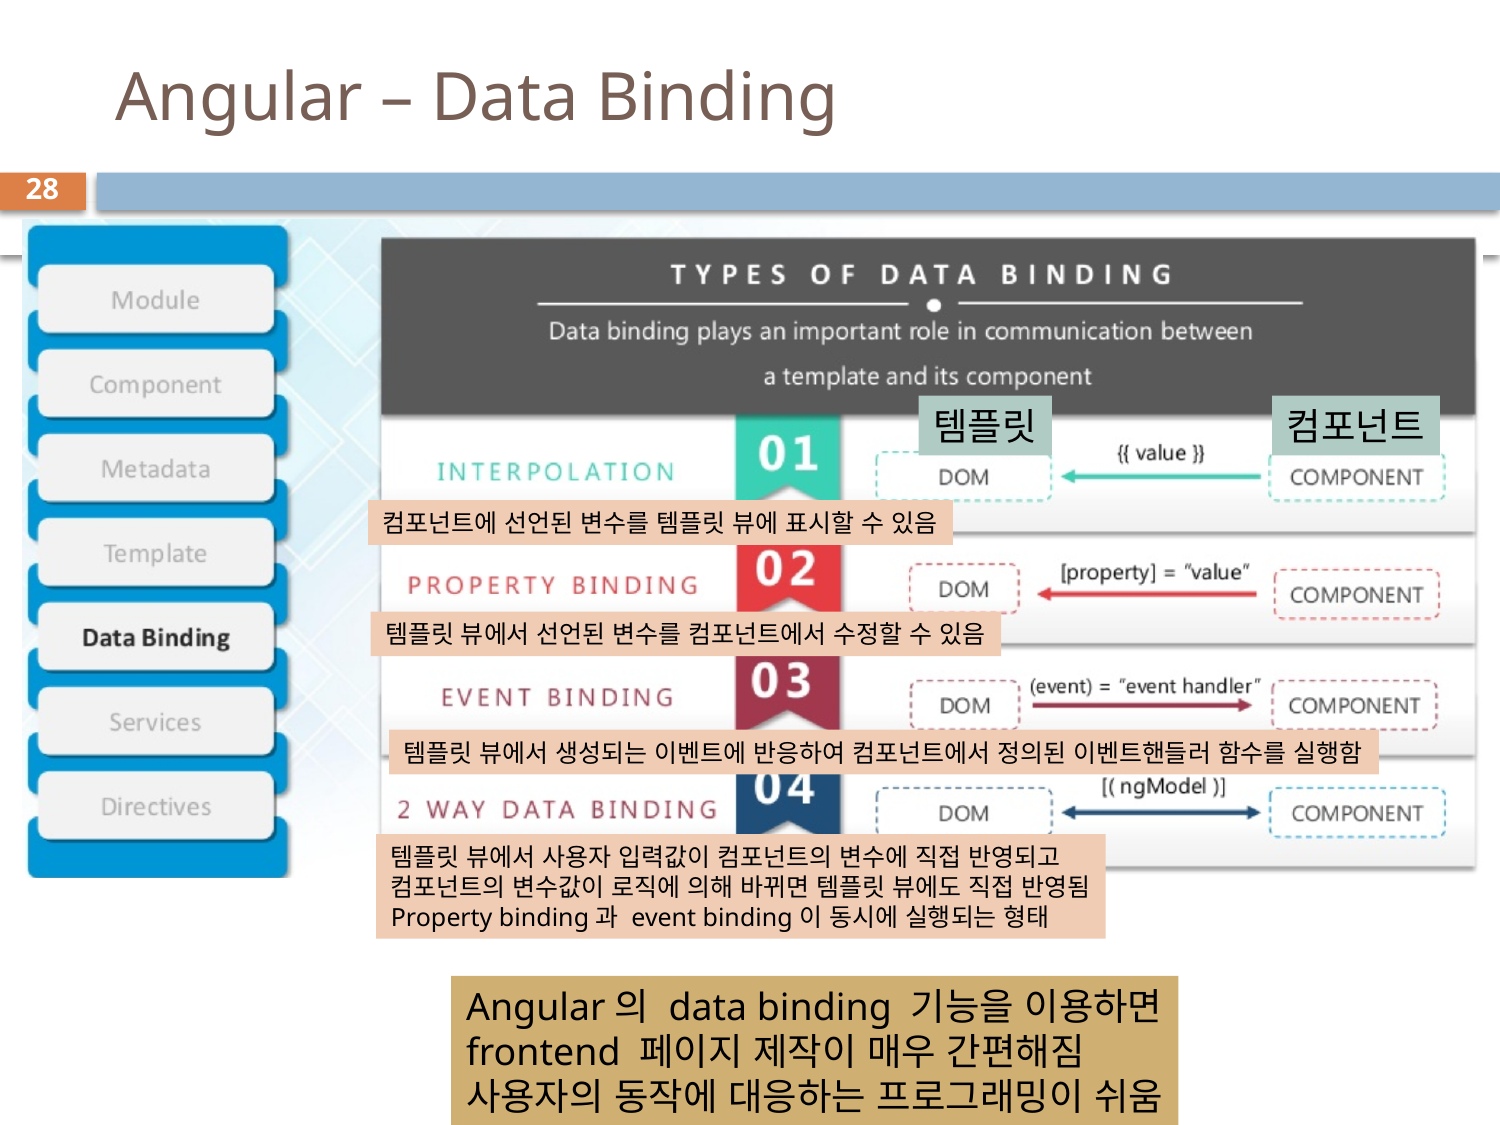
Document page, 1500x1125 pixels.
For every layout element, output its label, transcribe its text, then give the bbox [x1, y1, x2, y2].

title Angular – Data Binding [100, 37, 1438, 149]
picture [22, 219, 1483, 879]
slide_number 28 [0, 170, 87, 211]
text_box Angular의 data binding 기능을 이용하면 frontend 페이지 제작이 매우 간편해짐 사용자의 동작에 대응하는 프로그래밍이 쉬움 [451, 975, 1179, 1125]
text_box 템플릿 뷰에서 사용자 입력값이 컴포넌트의 변수에 직접 반영되고 컴포넌트의 변수값이 로직에 의해 바뀌면 템플릿 뷰에도 직접 반영됨 Property binding과 event binding이 동시에 실행되는 형태 [376, 888, 1106, 939]
